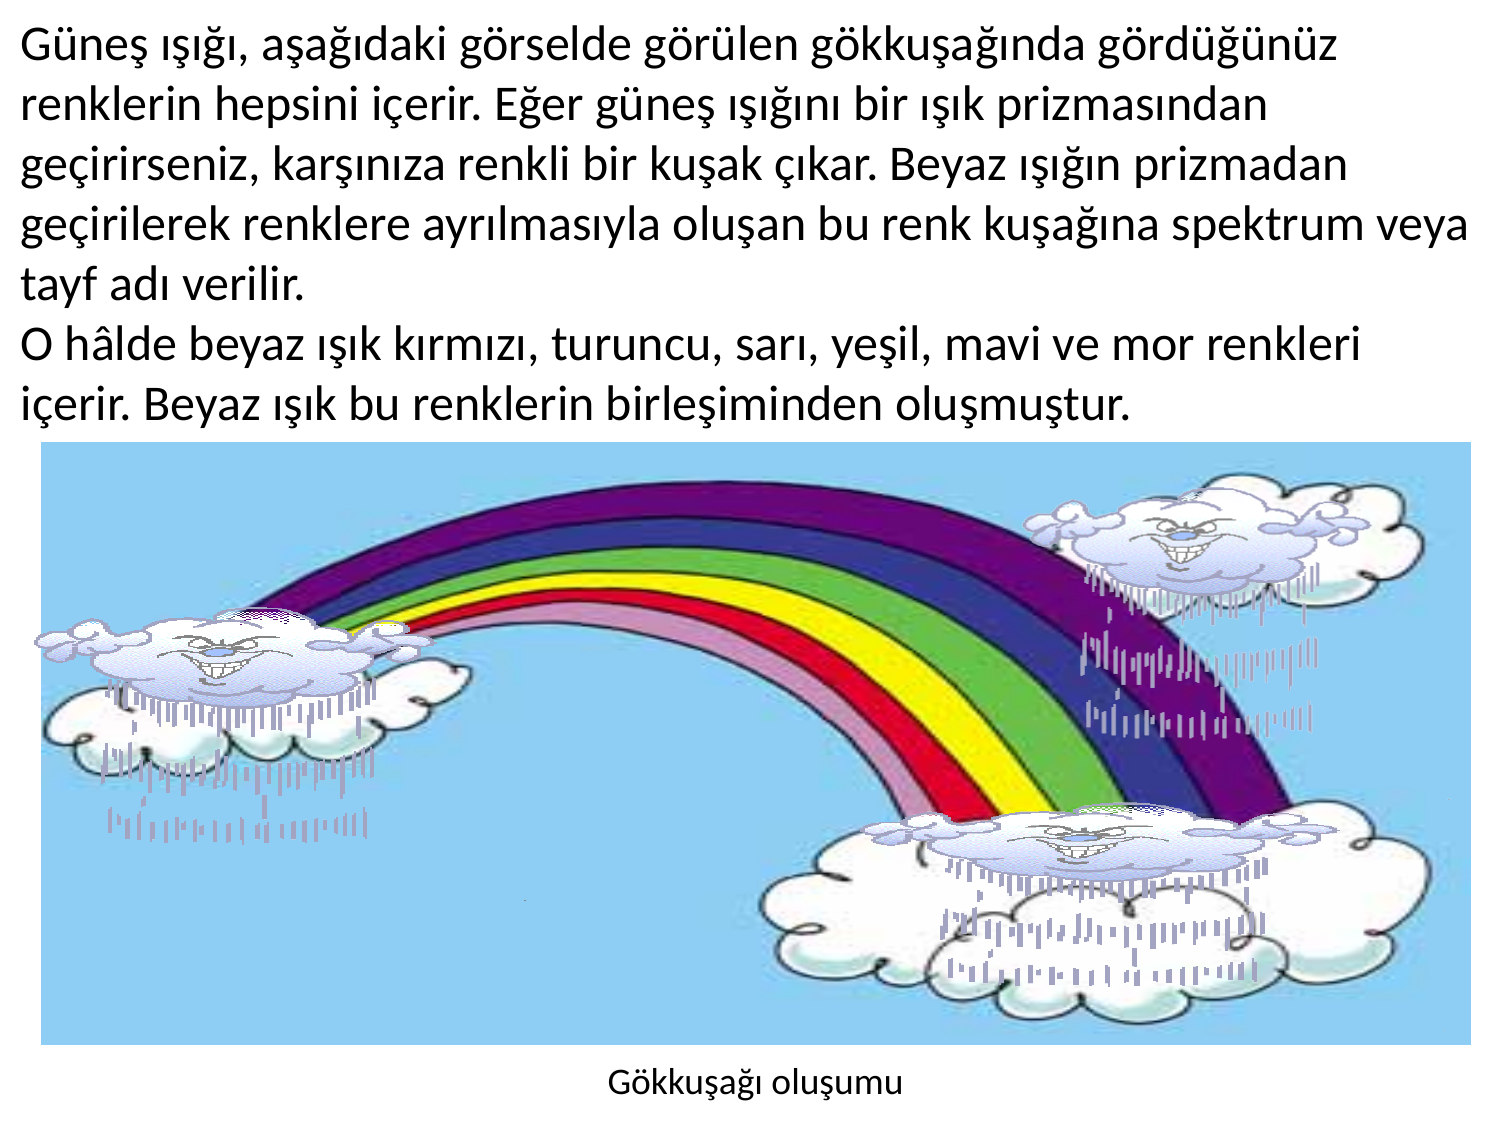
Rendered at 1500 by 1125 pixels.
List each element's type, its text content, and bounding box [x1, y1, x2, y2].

text_box Gökkuşağı oluşumu [592, 1054, 920, 1110]
picture [0, 441, 1471, 1045]
text_box Güneş ışığı, aşağıdaki görselde görülen gökkuşağında gördüğünüz renklerin hepsini içerir. Eğer güneş ışığını bir ışık prizmasından geçirirseniz, karşınıza renkli bir kuşak çıkar. Beyaz ışığın prizmadan geçirilerek renklere ayrılmasıyla oluşan bu renk kuşağına spektrum veya tayf adı verilir. O hâlde beyaz ışık kırmızı, turuncu, sarı, yeşil, mavi ve mor renkleri içerir. Beyaz ışık bu renklerin birleşiminden oluşmuştur. [5, 2, 1495, 438]
